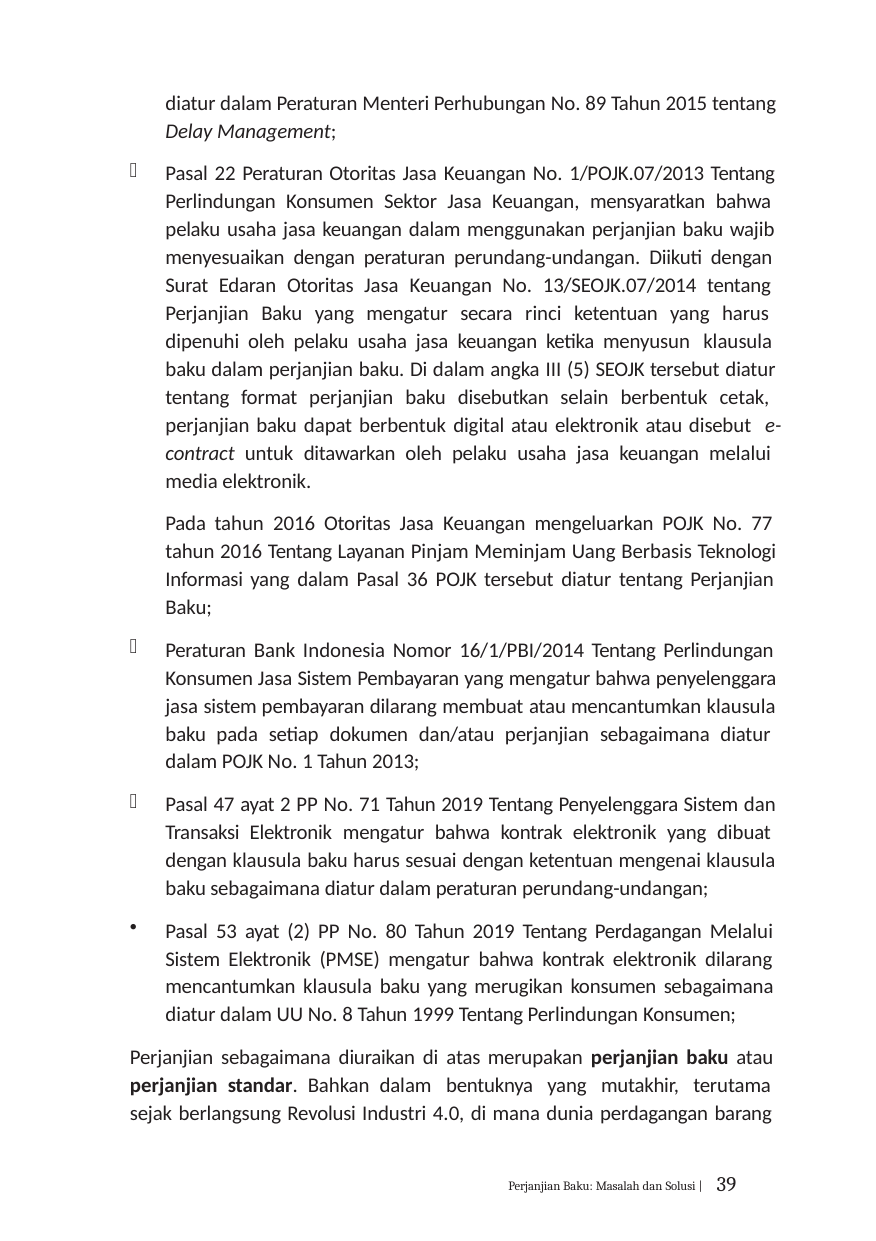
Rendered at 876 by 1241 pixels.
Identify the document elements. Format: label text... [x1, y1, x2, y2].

text_box diatur dalam Peraturan Menteri Perhubungan No. 89 Tahun 2015 tentang Delay Management; Pasal 22 Peraturan Otoritas Jasa Keuangan No. 1/POJK.07/2013 Tentang Perlindungan Konsumen Sektor Jasa Keuangan, mensyaratkan bahwa pelaku usaha jasa keuangan dalam menggunakan perjanjian baku wajib menyesuaikan dengan peraturan perundang-undangan. Diikuti dengan Surat Edaran Otoritas Jasa Keuangan No. 13/SEOJK.07/2014 tentang Perjanjian Baku yang mengatur secara rinci ketentuan yang harus dipenuhi oleh pelaku usaha jasa keuangan ketika menyusun klausula baku dalam perjanjian baku. Di dalam angka III (5) SEOJK tersebut diatur tentang format perjanjian baku disebutkan selain berbentuk cetak, perjanjian baku dapat berbentuk digital atau elektronik atau disebut e-contract untuk ditawarkan oleh pelaku usaha jasa keuangan melalui media elektronik. Pada tahun 2016 Otoritas Jasa Keuangan mengeluarkan POJK No. 77 tahun 2016 Tentang Layanan Pinjam Meminjam Uang Berbasis Teknologi Informasi yang dalam Pasal 36 POJK tersebut diatur tentang Perjanjian Baku; Peraturan Bank Indonesia Nomor 16/1/PBI/2014 Tentang Perlindungan Konsumen Jasa Sistem Pembayaran yang mengatur bahwa penyelenggara jasa sistem pembayaran dilarang membuat atau mencantumkan klausula baku pada setiap dokumen dan/atau perjanjian sebagaimana diatur dalam POJK No. 1 Tahun 2013; Pasal 47 ayat 2 PP No. 71 Tahun 2019 Tentang Penyelenggara Sistem dan Transaksi Elektronik mengatur bahwa kontrak elektronik yang dibuat dengan klausula baku harus sesuai dengan ketentuan mengenai klausula baku sebagaimana diatur dalam peraturan perundang-undangan; Pasal 53 ayat (2) PP No. 80 Tahun 2019 Tentang Perdagangan Melalui Sistem Elektronik (PMSE) mengatur bahwa kontrak elektronik dilarang mencantumkan klausula baku yang merugikan konsumen sebagaimana diatur dalam UU No. 8 Tahun 1999 Tentang Perlindungan Konsumen; Perjanjian sebagaimana diuraikan di atas merupakan perjanjian baku atau perjanjian standar. Bahkan dalam bentuknya yang mutakhir, terutama sejak berlangsung Revolusi Industri 4.0, di mana dunia perdagangan barang Perjanjian Baku: Masalah dan Solusi | 39 [127, 84, 783, 1196]
